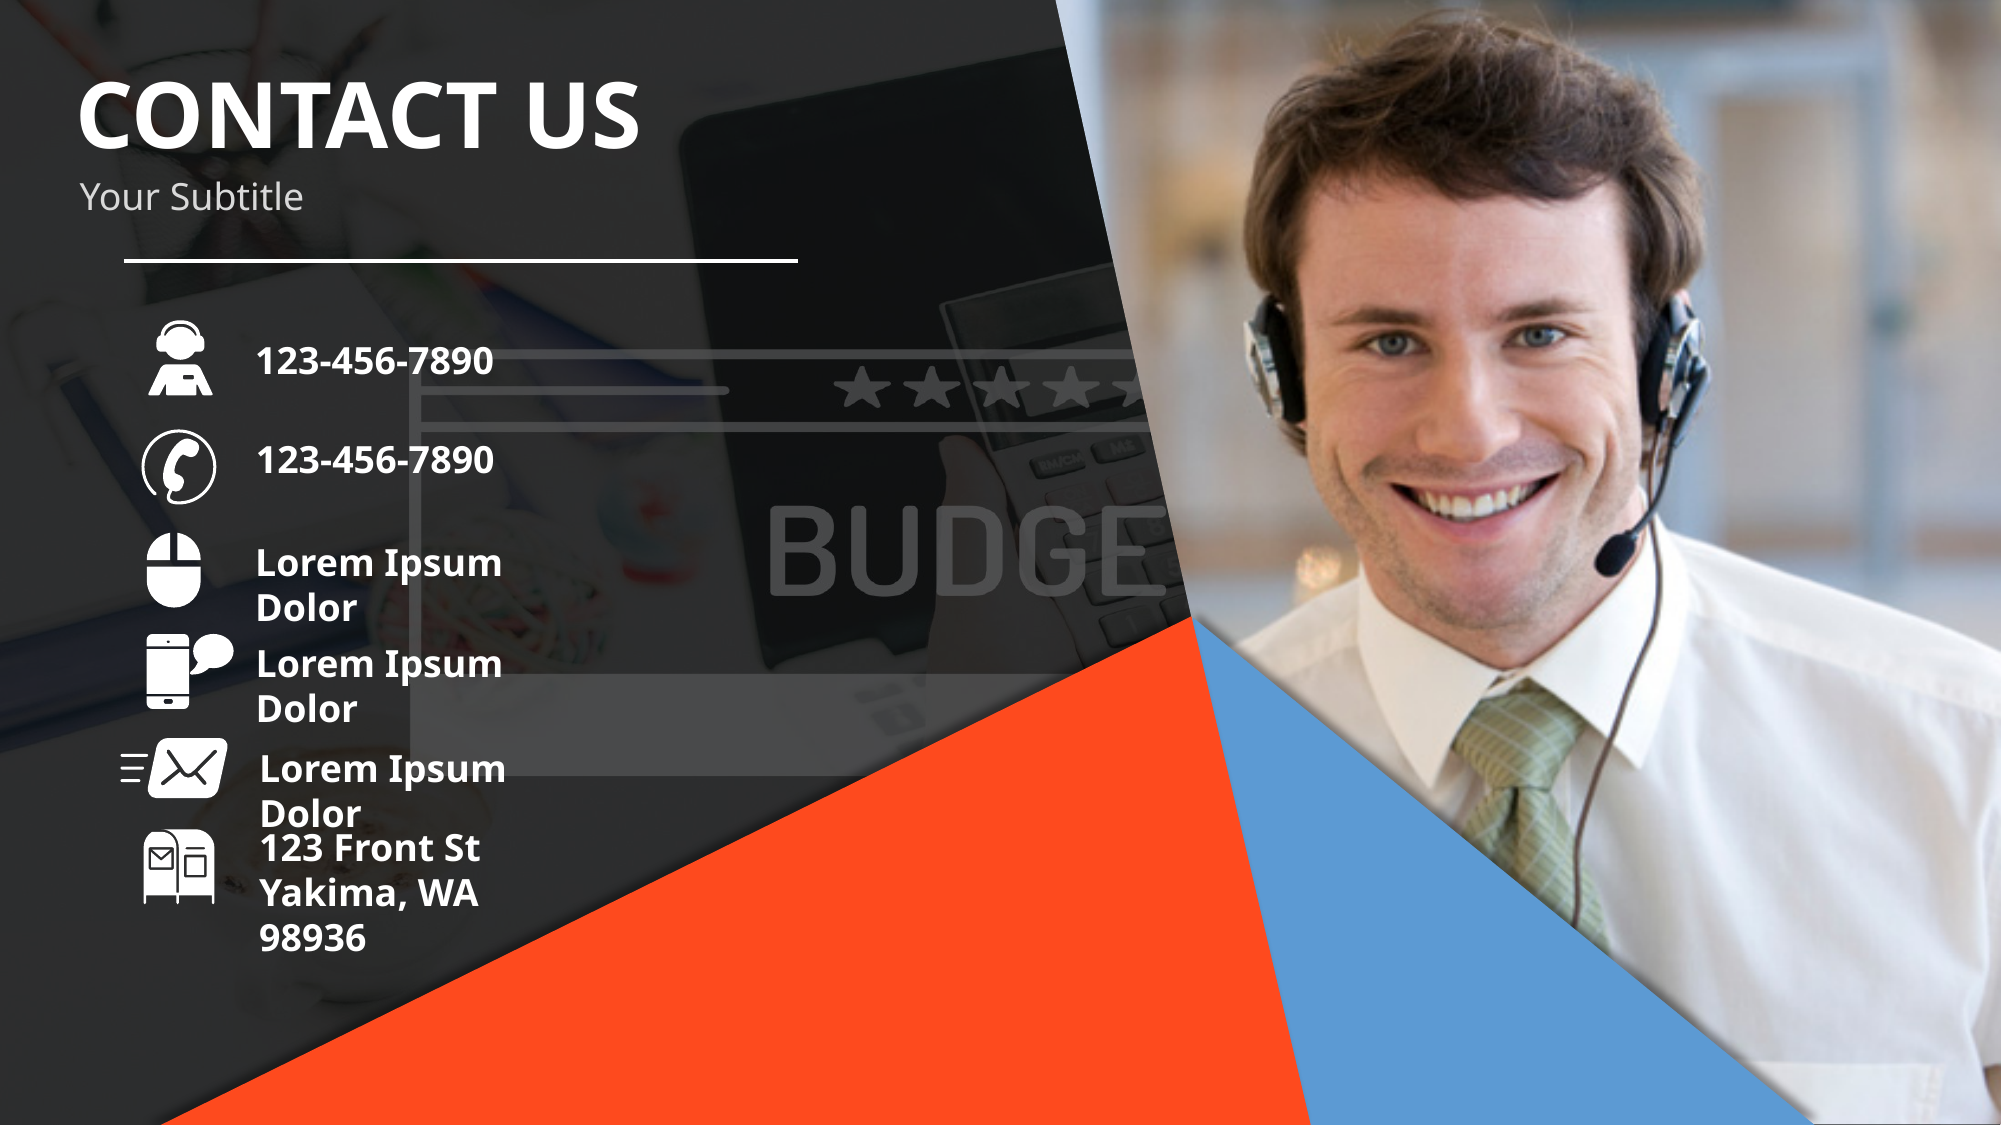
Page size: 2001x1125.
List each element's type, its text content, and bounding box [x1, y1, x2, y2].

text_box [146, 633, 234, 709]
text_box Lorem Ipsum Dolor [240, 531, 586, 632]
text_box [143, 829, 215, 905]
text_box 123 Front St Yakima, WA 98936 [244, 816, 590, 967]
text_box [146, 532, 171, 561]
text_box [177, 532, 201, 561]
text_box [1054, 0, 2000, 1125]
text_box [60, 49, 1020, 227]
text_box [148, 320, 213, 396]
text_box 123-456-7890 [241, 428, 541, 489]
text_box Lorem Ipsum Dolor [240, 632, 586, 738]
text_box [1195, 617, 1817, 1125]
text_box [120, 737, 228, 798]
text_box Lorem Ipsum Dolor [244, 737, 590, 816]
text_box [158, 614, 1312, 1125]
text_box [141, 429, 217, 505]
text_box 123-456-7890 [240, 329, 541, 390]
text_box [146, 566, 201, 608]
